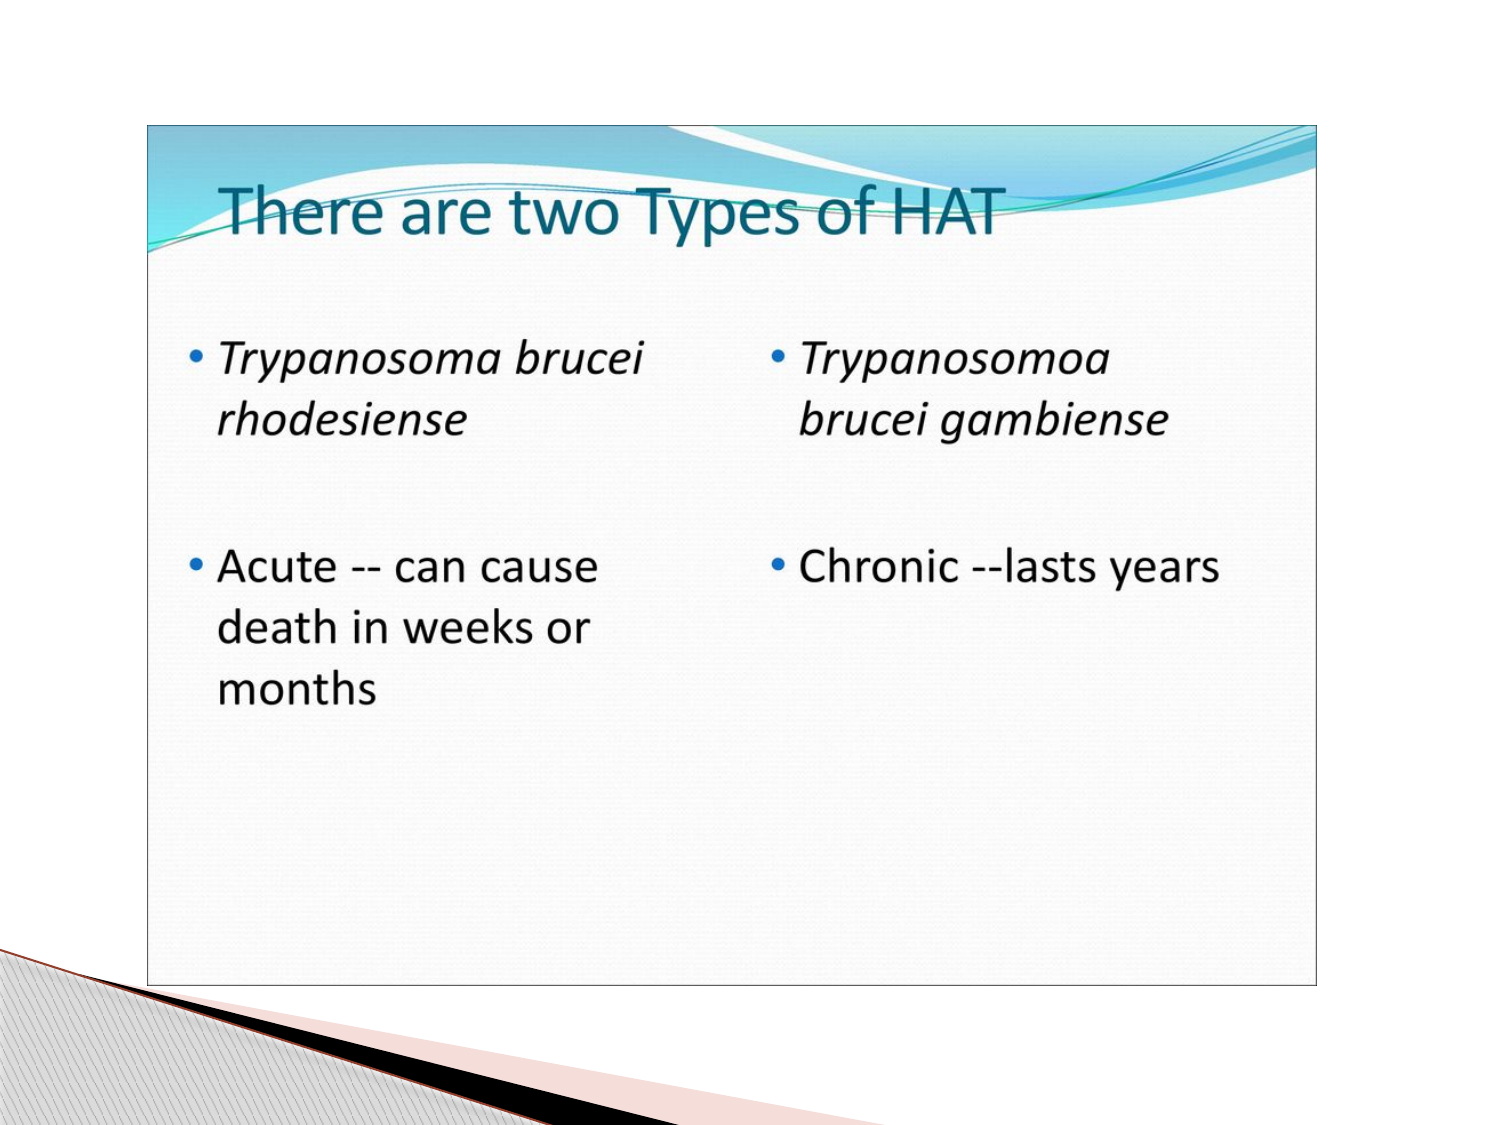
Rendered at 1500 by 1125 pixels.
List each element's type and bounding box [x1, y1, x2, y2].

list [147, 125, 1318, 986]
